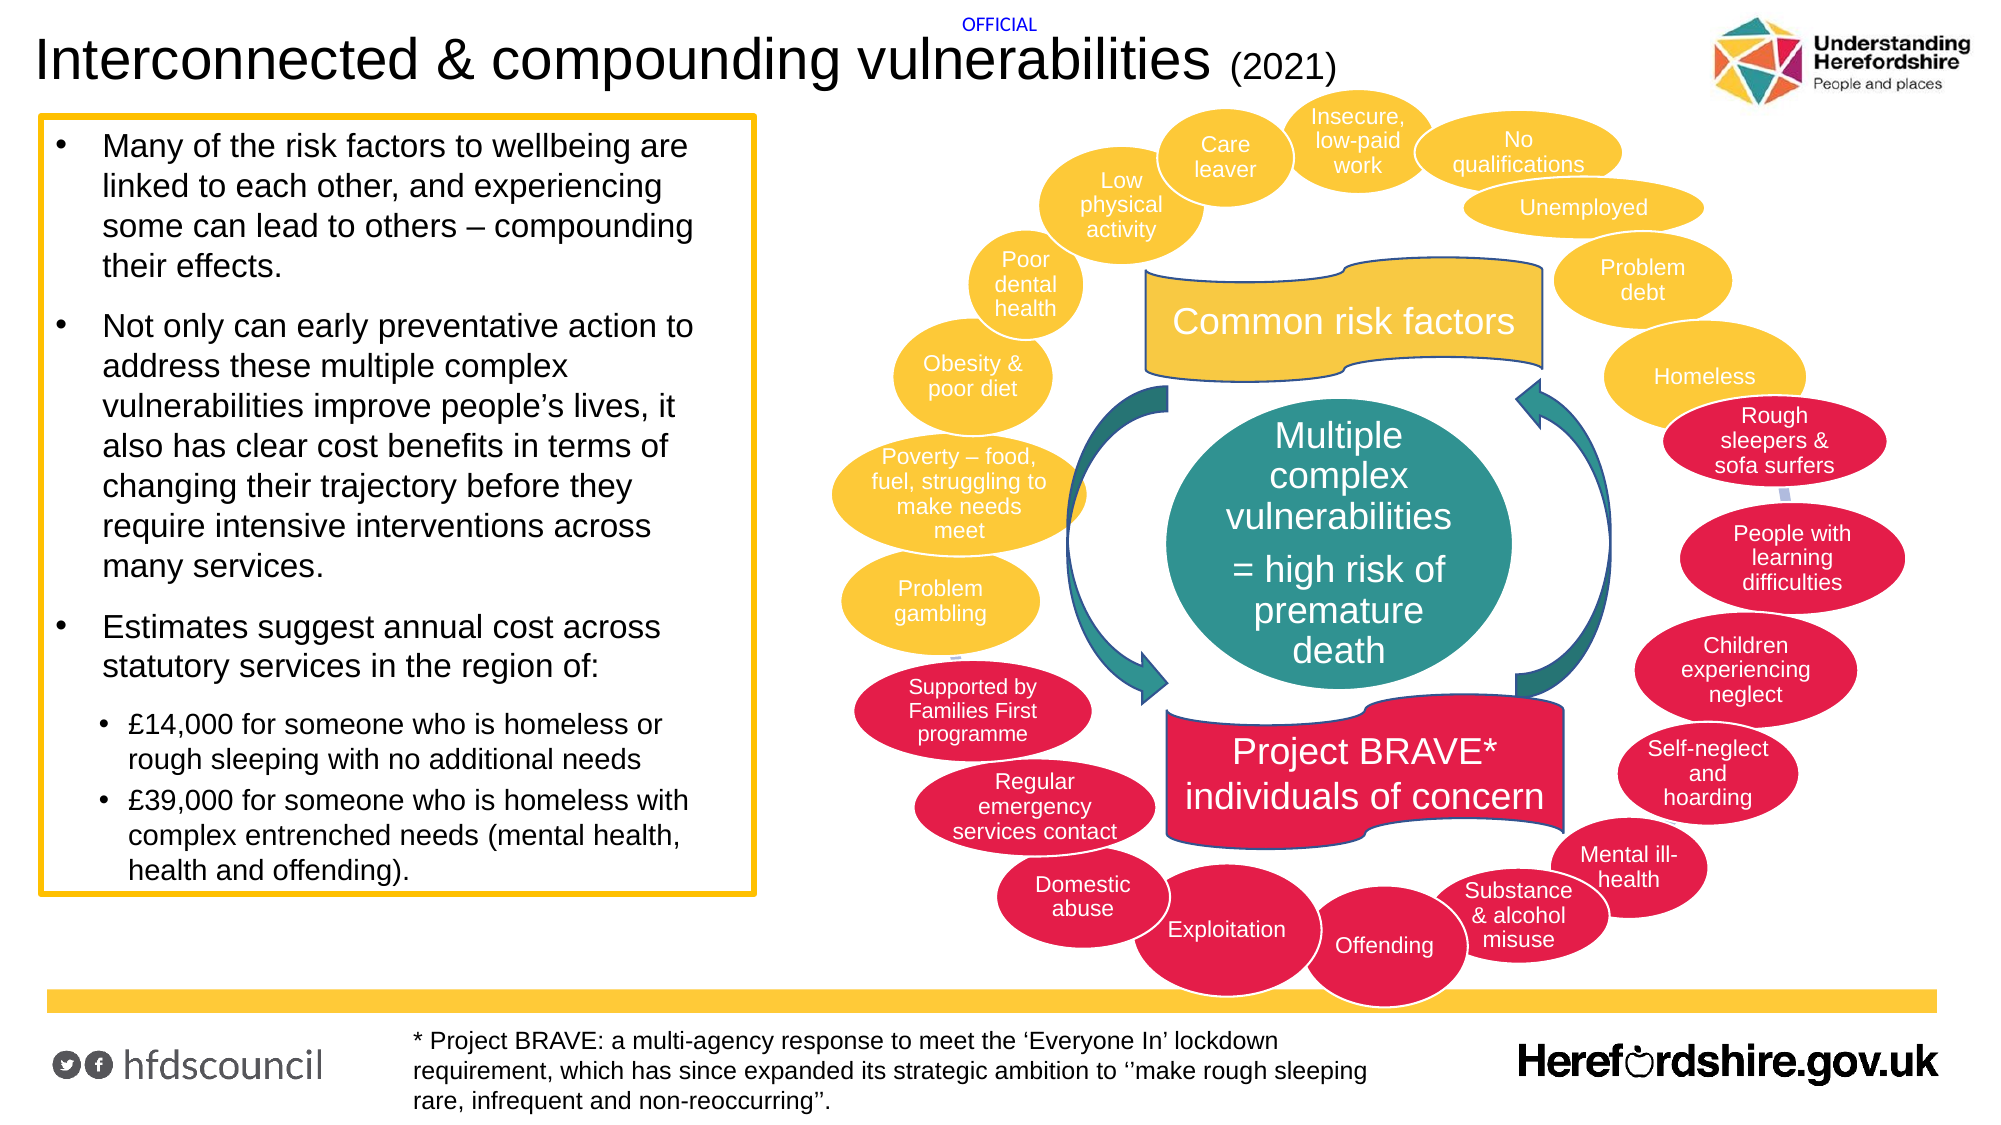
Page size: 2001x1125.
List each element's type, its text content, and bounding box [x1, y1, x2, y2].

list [629, 109, 2000, 987]
picture [1703, 4, 1975, 109]
picture [1505, 1030, 1951, 1093]
text_box Many of the risk factors to wellbeing are linked to each other, and experiencing some can lead to others – compounding their effects. Not only can early preventative action to address these multiple complex vulnerabilities improve people’s lives, it also has clear cost benefits in terms of changing their trajectory before they require intensive interventions across many services. Estimates suggest annual cost across statutory services in the region of: £14,000 for someone who is homeless or rough sleeping with no additional needs £39,000 for someone who is homeless with complex entrenched needs (mental health, health and offending). [40, 116, 629, 894]
picture [47, 1045, 327, 1084]
title Interconnected & compounding vulnerabilities (2021) [19, 11, 1909, 111]
text_box * Project BRAVE: a multi-agency response to meet the ‘Everyone In’ lockdown requirement, which has since expanded its strategic ambition to ‘’make rough sleeping rare, infrequent and non-reoccurring’’. [398, 1017, 1442, 1122]
